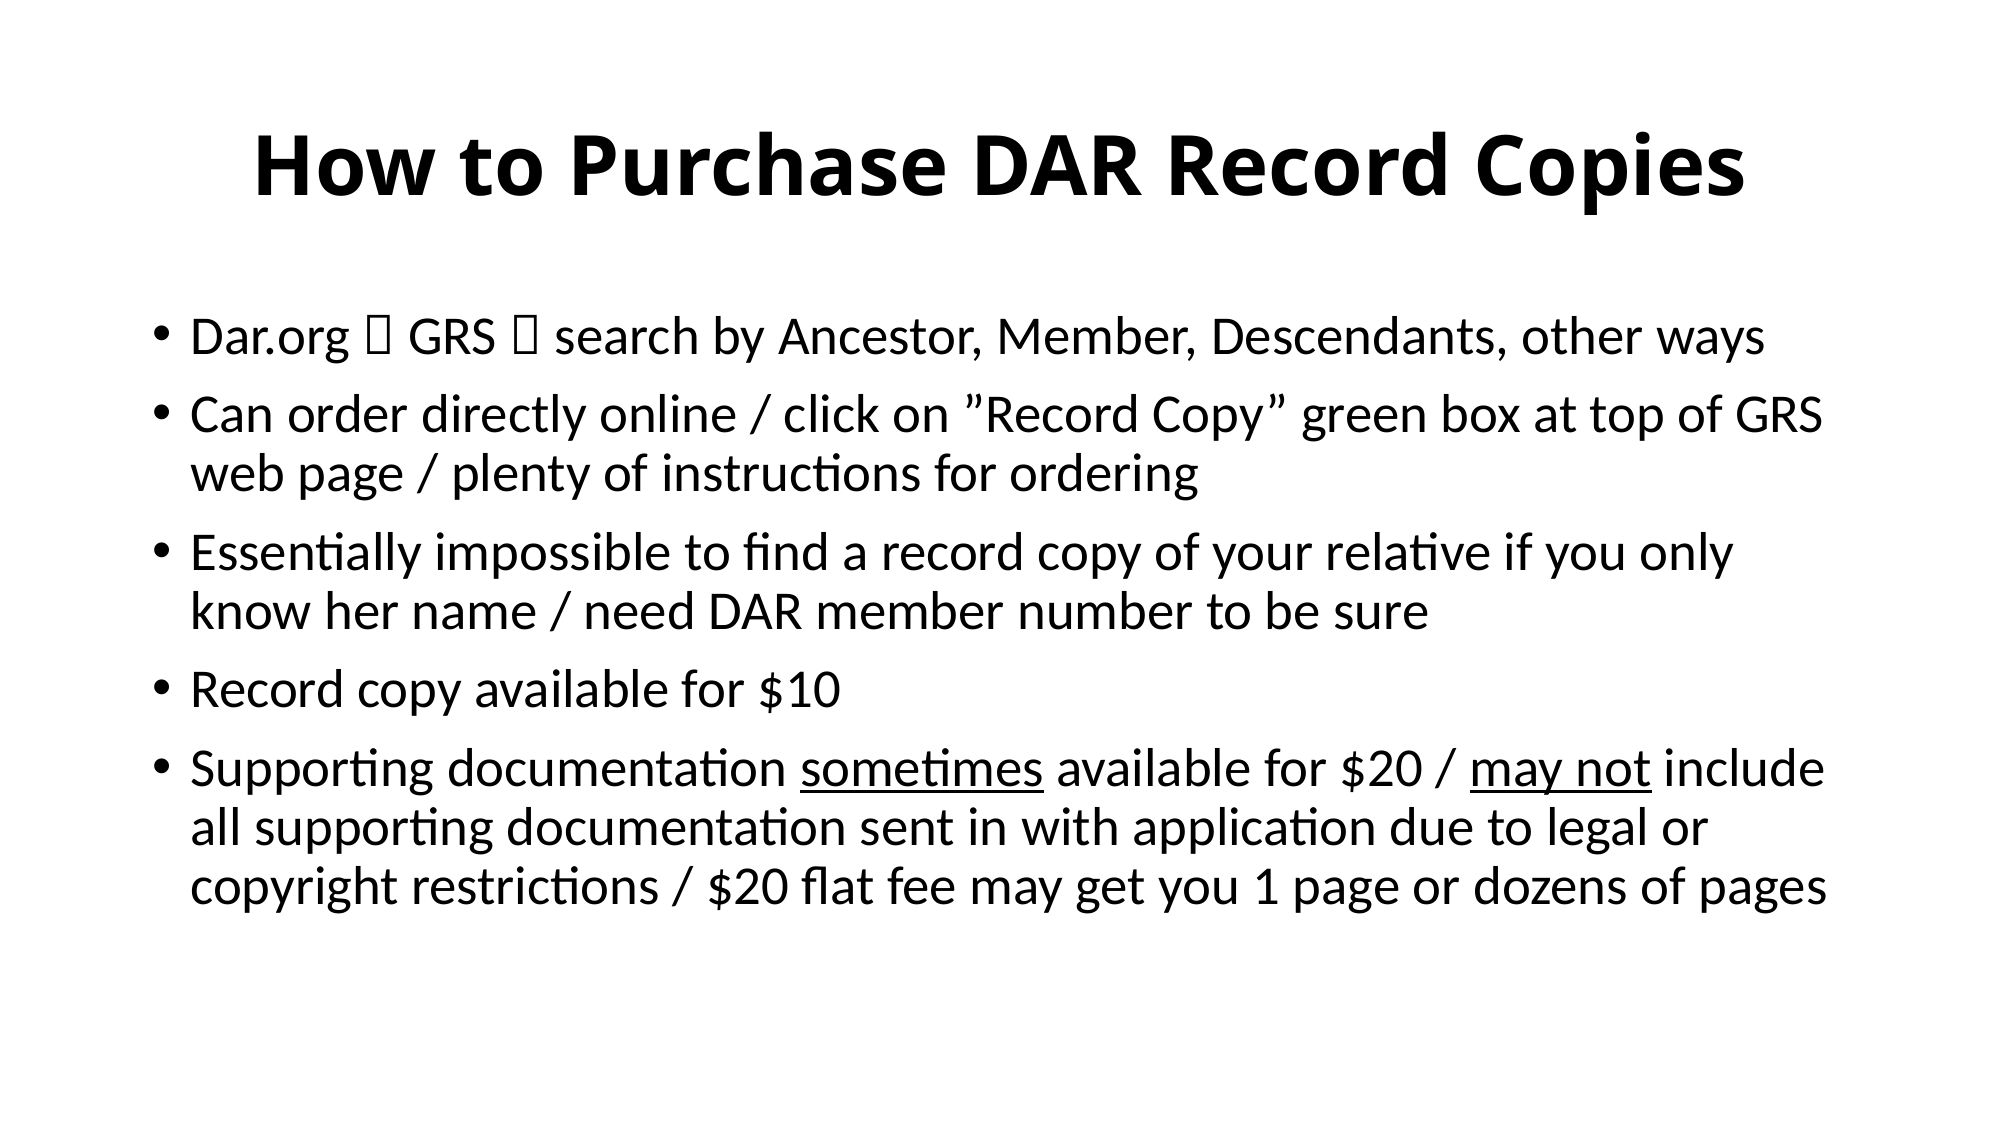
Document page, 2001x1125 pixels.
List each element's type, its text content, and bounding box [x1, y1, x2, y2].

list Dar.org  GRS  search by Ancestor, Member, Descendants, other ways Can order directly online / click on ”Record Copy” green box at top of GRS web page / plenty of instructions for ordering Essentially impossible to find a record copy of your relative if you only know her name / need DAR member number to be sure Record copy available for $10 Supporting documentation sometimes available for $20 / may not include all supporting documentation sent in with application due to legal or copyright restrictions / $20 flat fee may get you 1 page or dozens of pages [137, 299, 1863, 1014]
title How to Purchase DAR Record Copies [137, 59, 1863, 278]
